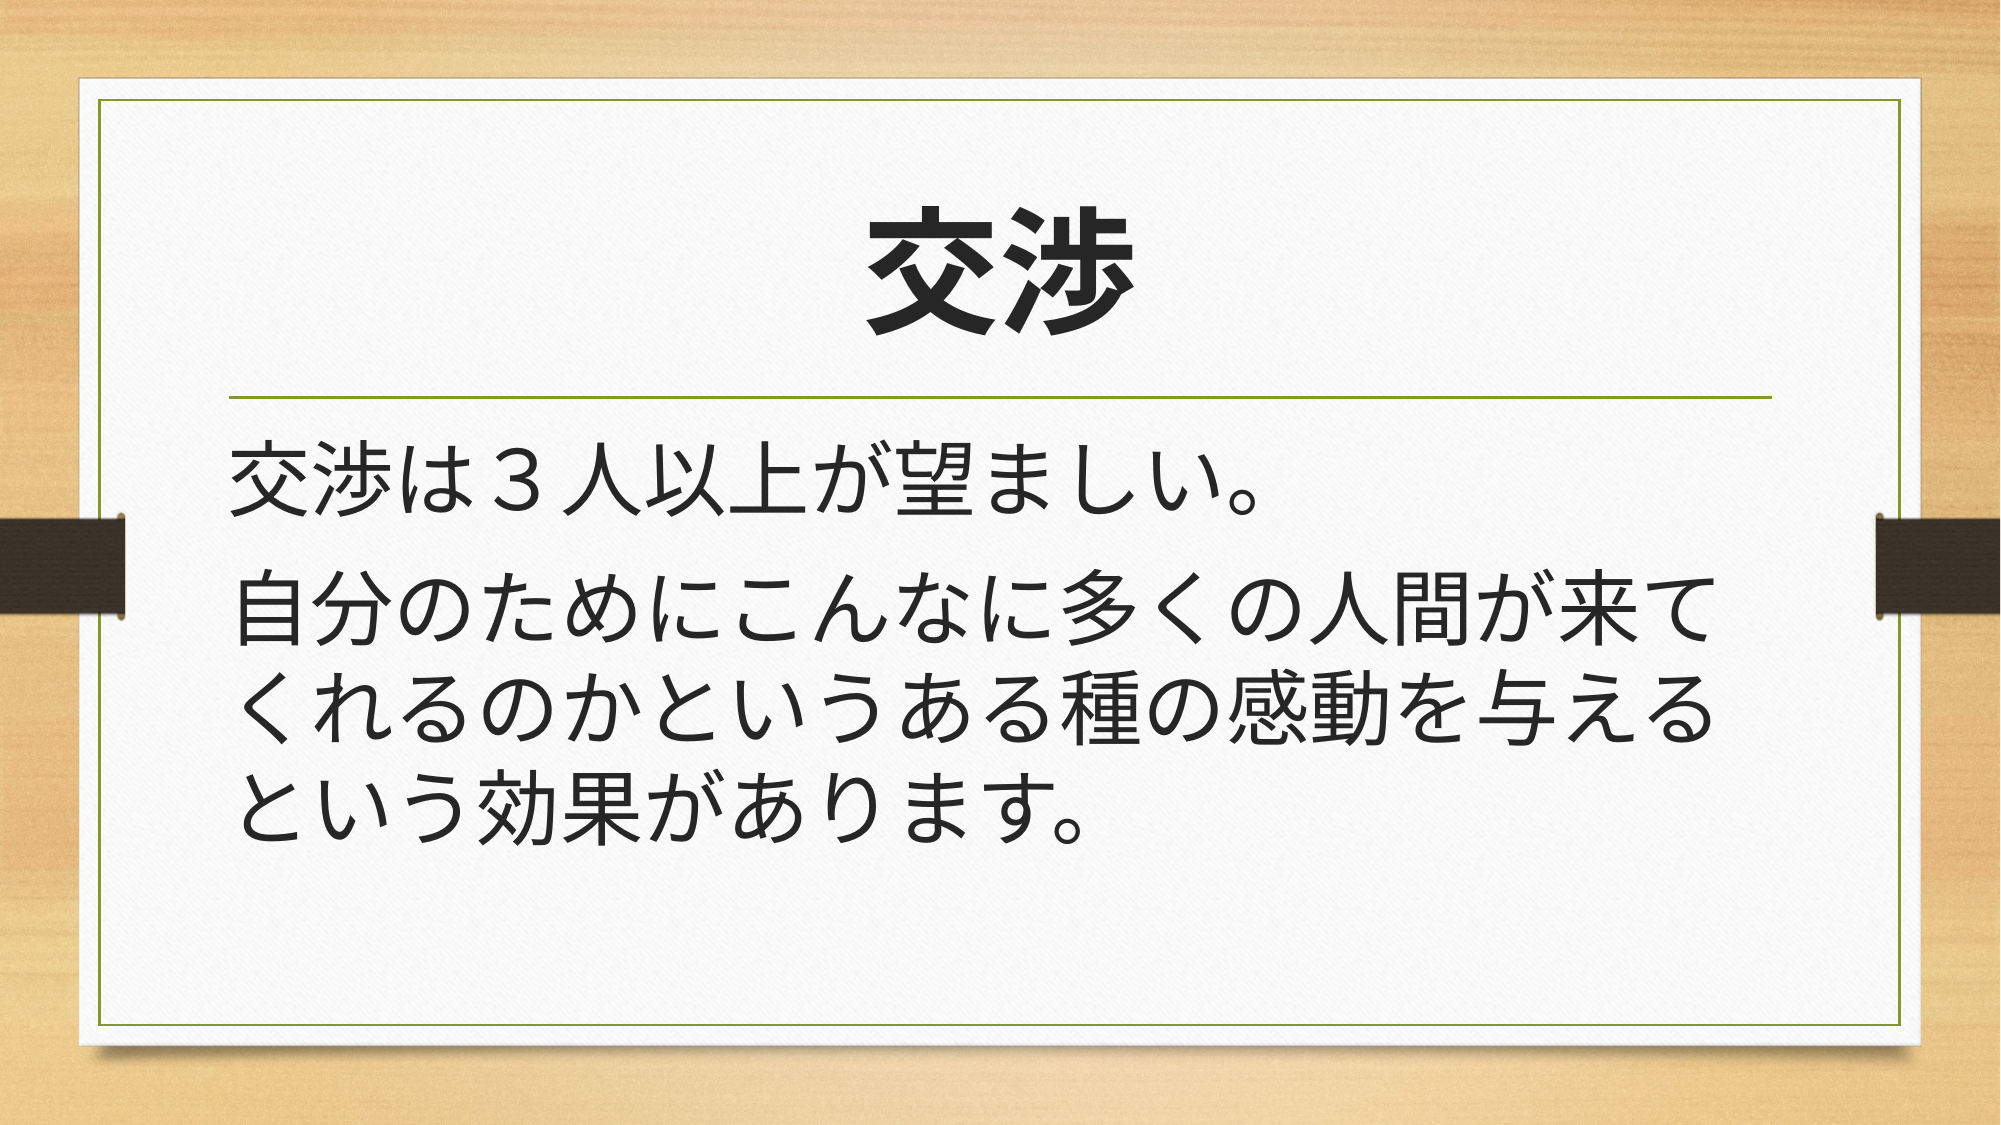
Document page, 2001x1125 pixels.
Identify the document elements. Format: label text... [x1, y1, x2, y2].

picture [0, 0, 2001, 1125]
list 交渉は３人以上が望ましい。 自分のためにこんなに多くの人間が来てくれるのかというある種の感動を与えるという効果があります。 [212, 419, 1788, 964]
title 交渉 [212, 161, 1788, 375]
